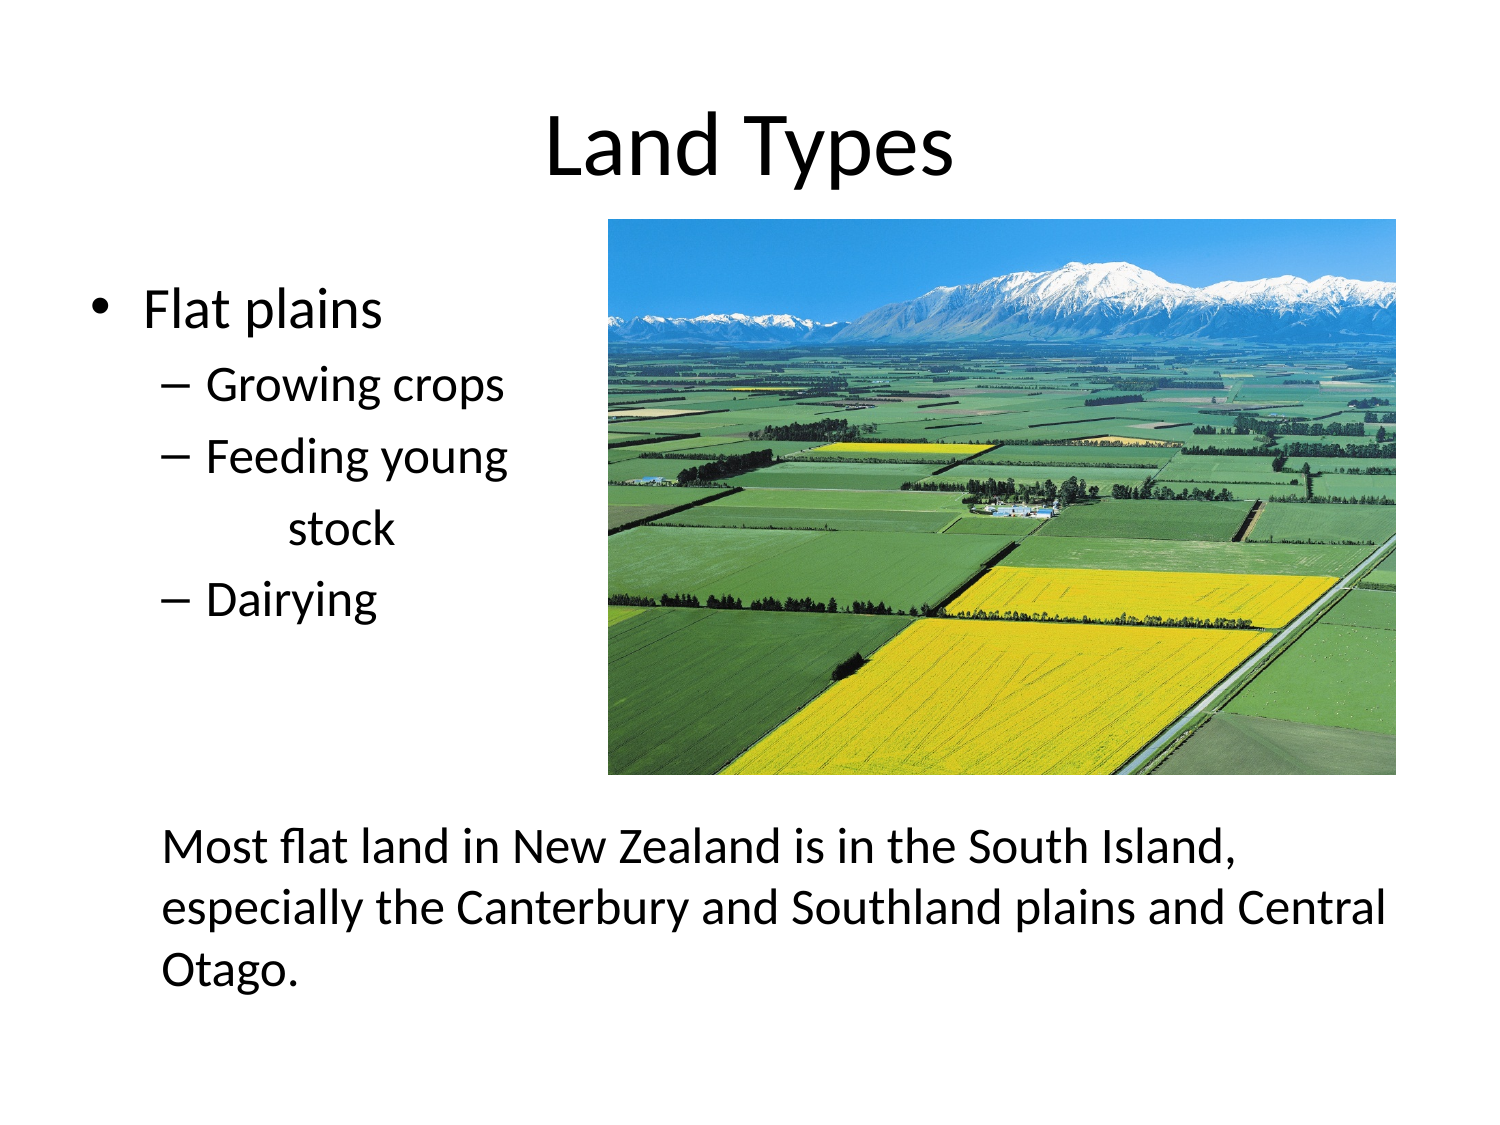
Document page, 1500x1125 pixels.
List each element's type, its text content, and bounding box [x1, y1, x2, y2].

list Flat plains Growing crops Feeding young stock Dairying Most flat land in New Zealand is in the South Island, especially the Canterbury and Southland plains and Central Otago. [75, 262, 1425, 1005]
title Land Types [75, 45, 1425, 233]
picture [608, 219, 1396, 775]
